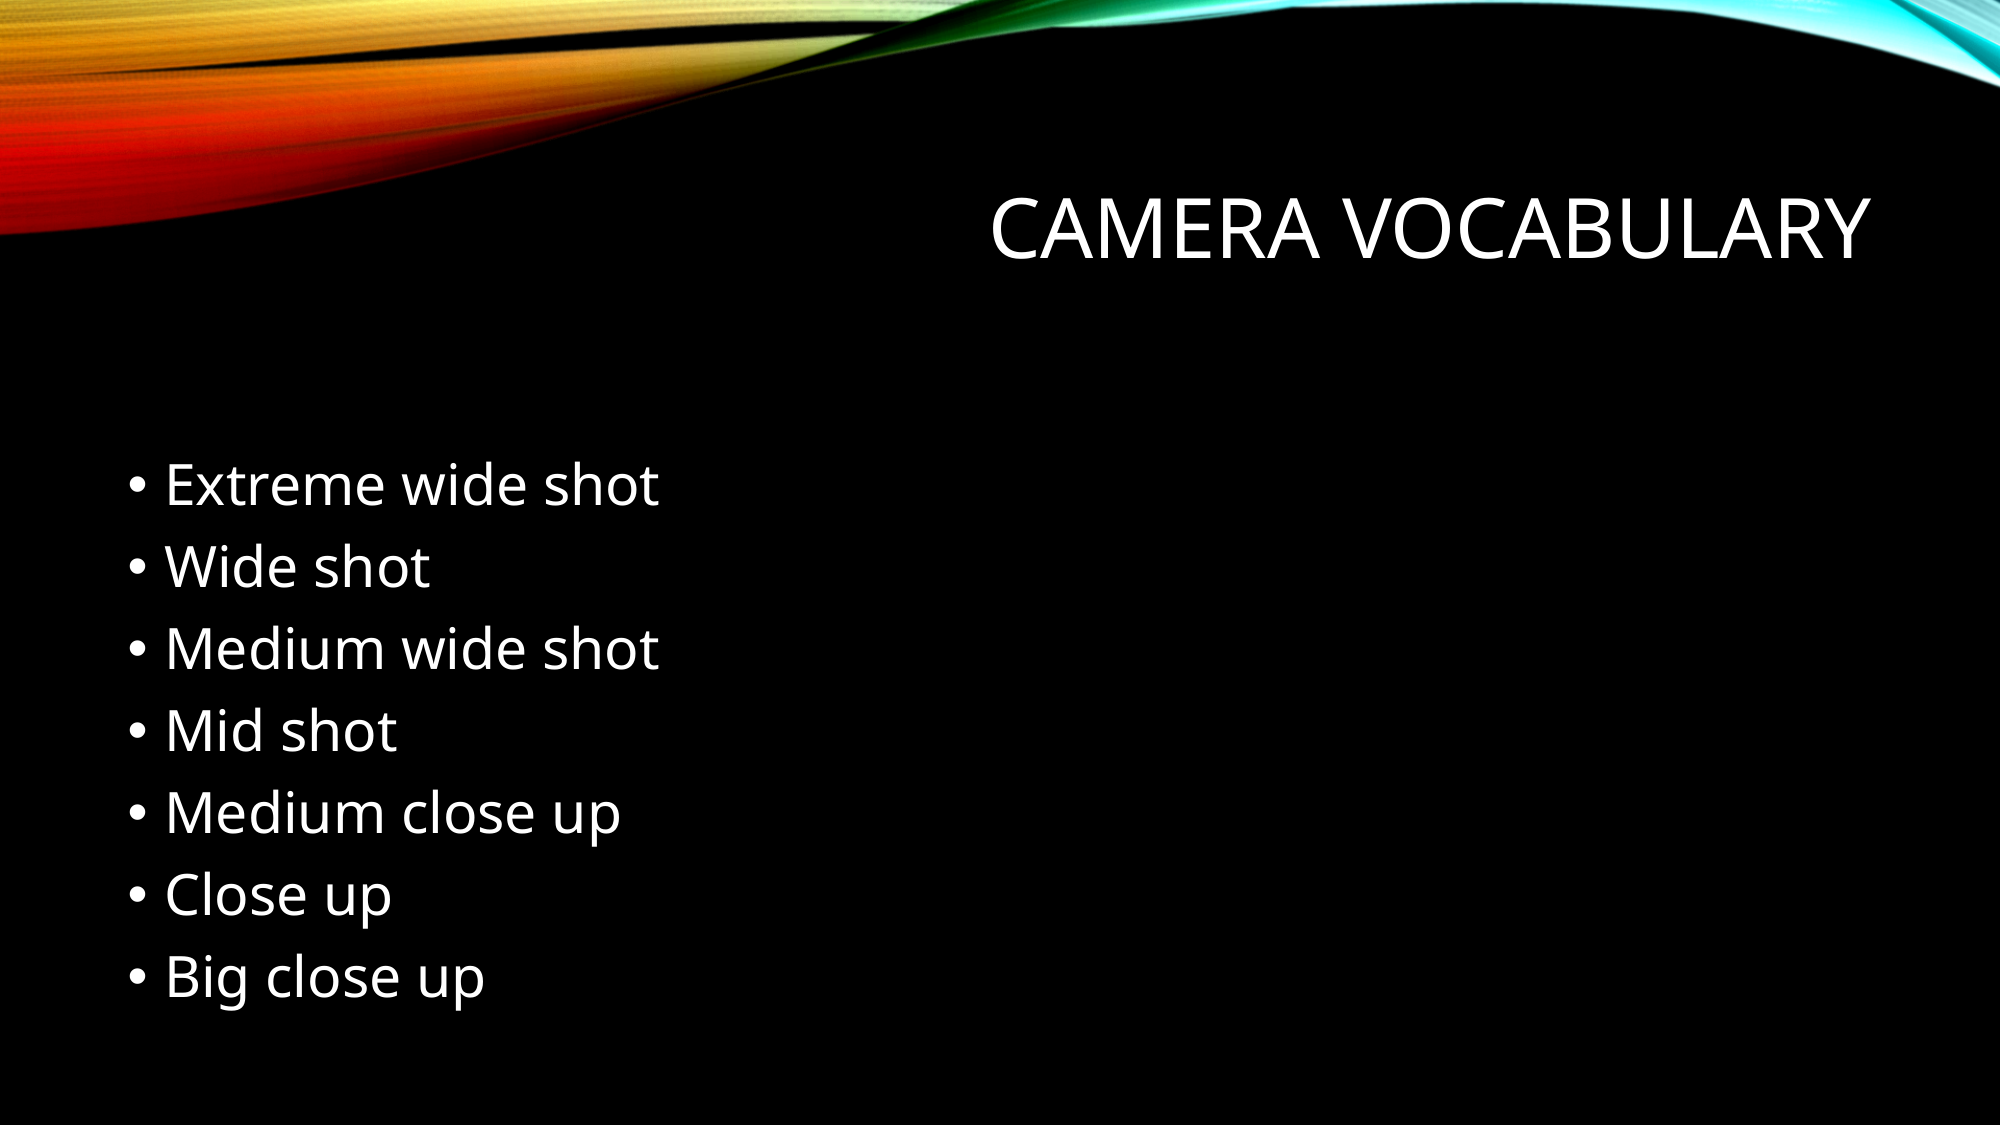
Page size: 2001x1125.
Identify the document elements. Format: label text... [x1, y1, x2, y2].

picture [0, 0, 2000, 237]
list Extreme wide shot Wide shot Medium wide shot Mid shot Medium close up Close up Big close up [112, 360, 1888, 1021]
title Camera Vocabulary [474, 125, 1888, 338]
